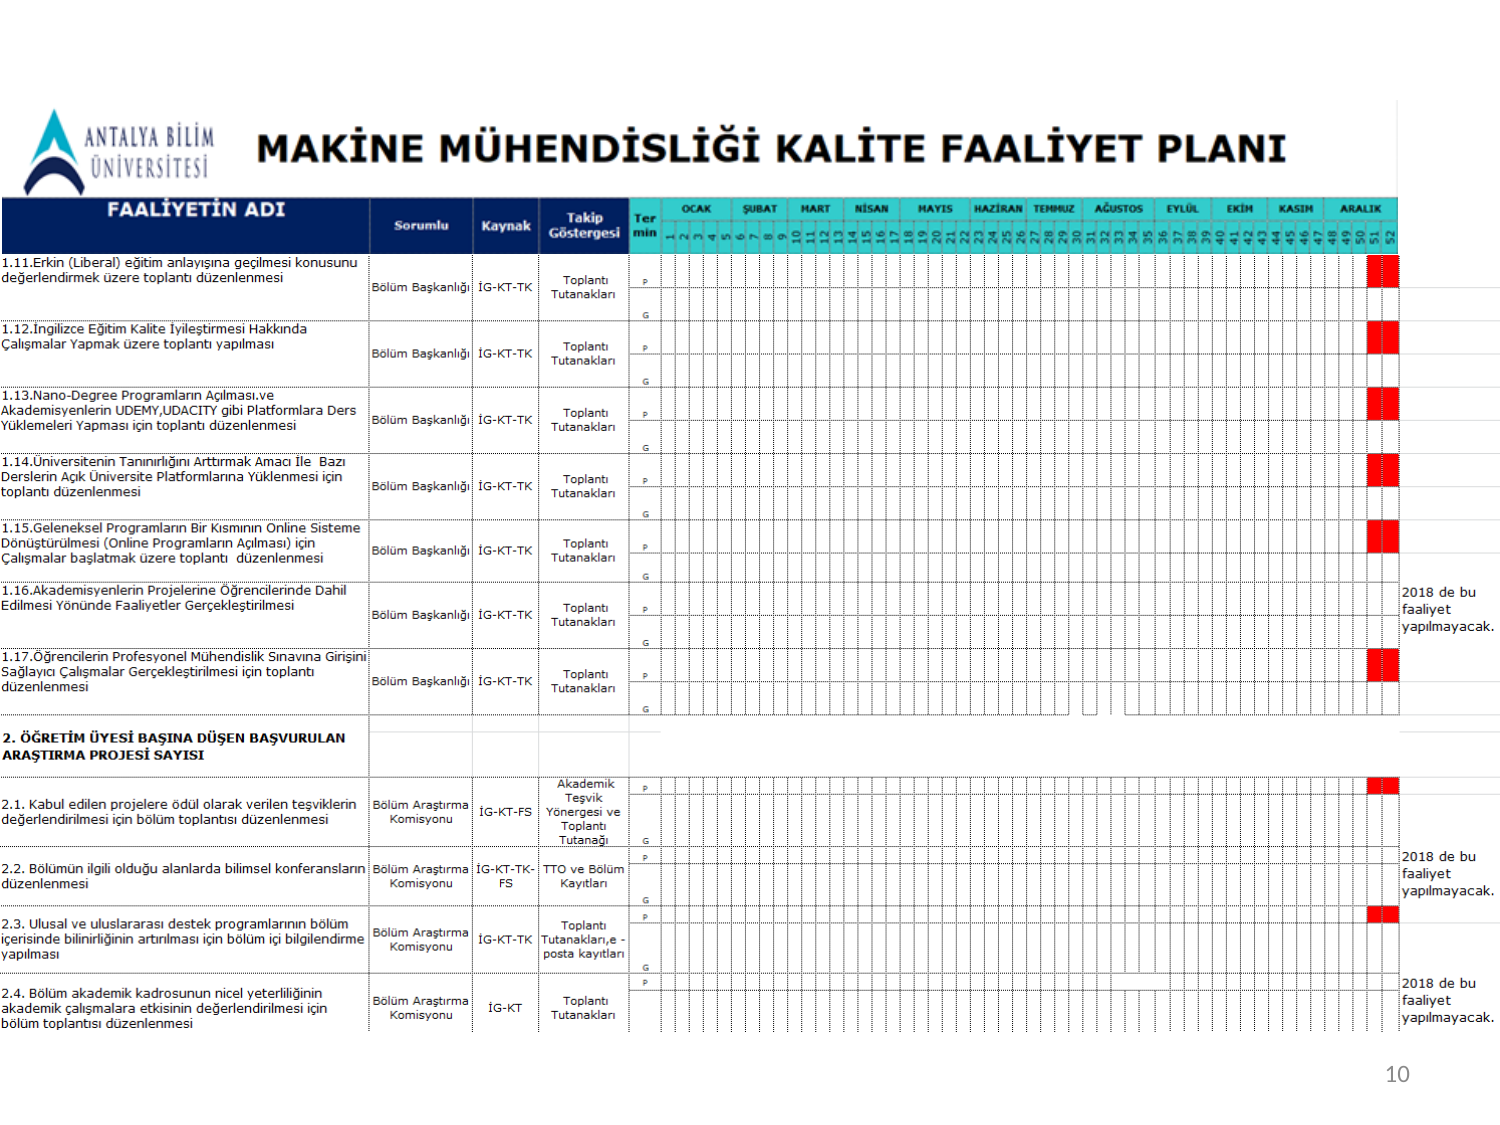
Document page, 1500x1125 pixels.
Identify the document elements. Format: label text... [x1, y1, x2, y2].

slide_number 10 [1074, 1042, 1425, 1103]
picture [1, 99, 1398, 254]
picture [0, 255, 1500, 1032]
